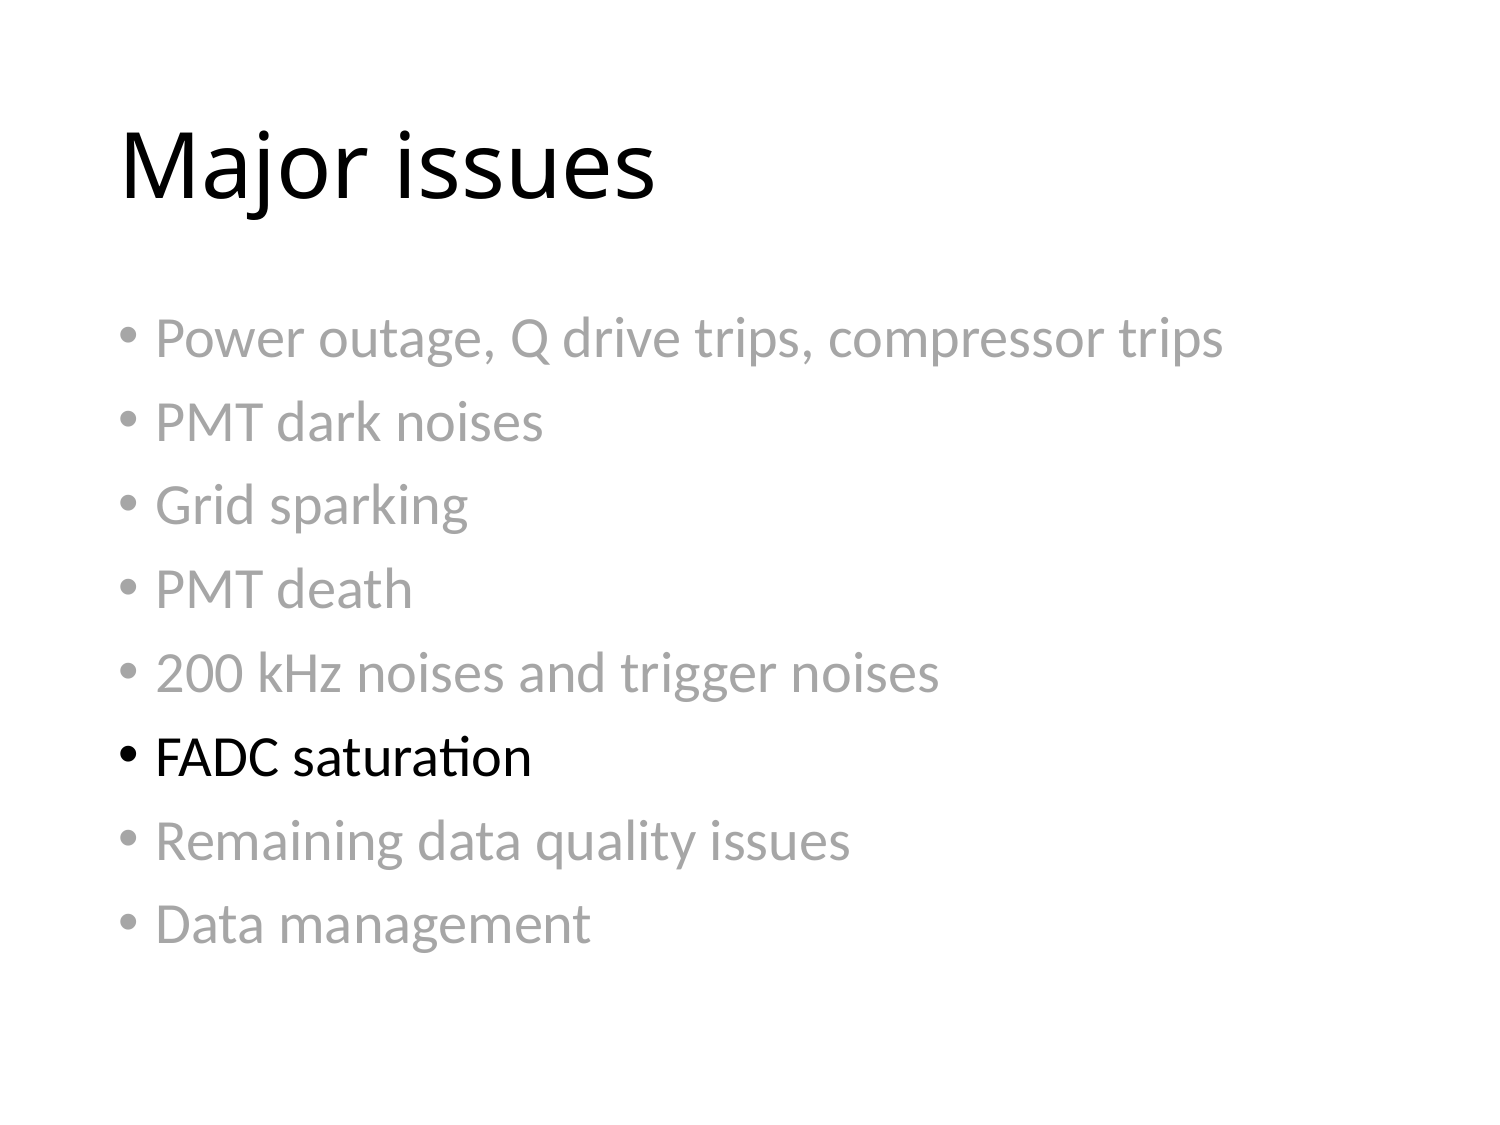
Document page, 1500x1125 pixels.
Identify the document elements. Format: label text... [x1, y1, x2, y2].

list Power outage, Q drive trips, compressor trips PMT dark noises Grid sparking PMT death 200 kHz noises and trigger noises FADC saturation Remaining data quality issues Data management [103, 299, 1397, 1014]
title Major issues [103, 59, 1397, 278]
